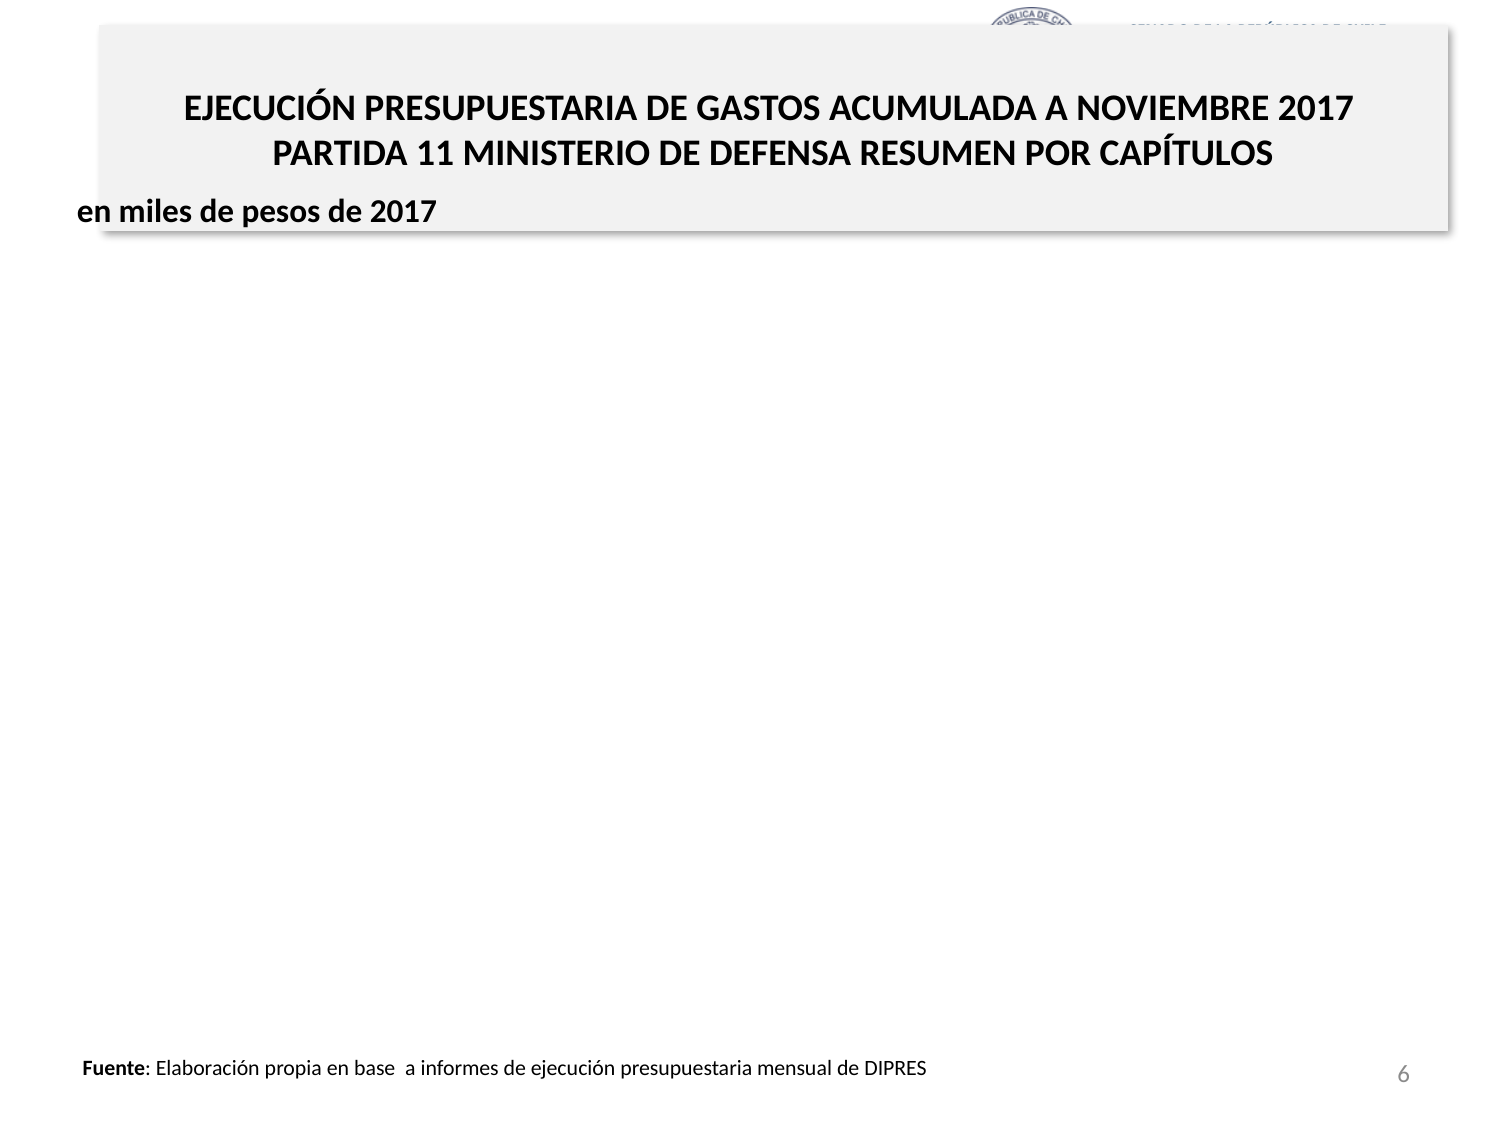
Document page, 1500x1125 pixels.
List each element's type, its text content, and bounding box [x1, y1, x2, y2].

text_box en miles de pesos de 2017 [62, 181, 1412, 257]
picture [986, 7, 1079, 26]
text_box Fuente: Elaboración propia en base a informes de ejecución presupuestaria mensual de DIPRES [67, 1045, 1447, 1106]
title EJECUCIÓN PRESUPUESTARIA DE GASTOS ACUMULADA A NOVIEMBRE 2017 PARTIDA 11 MINISTERIO DE DEFENSA RESUMEN POR CAPÍTULOS [100, 26, 1447, 231]
